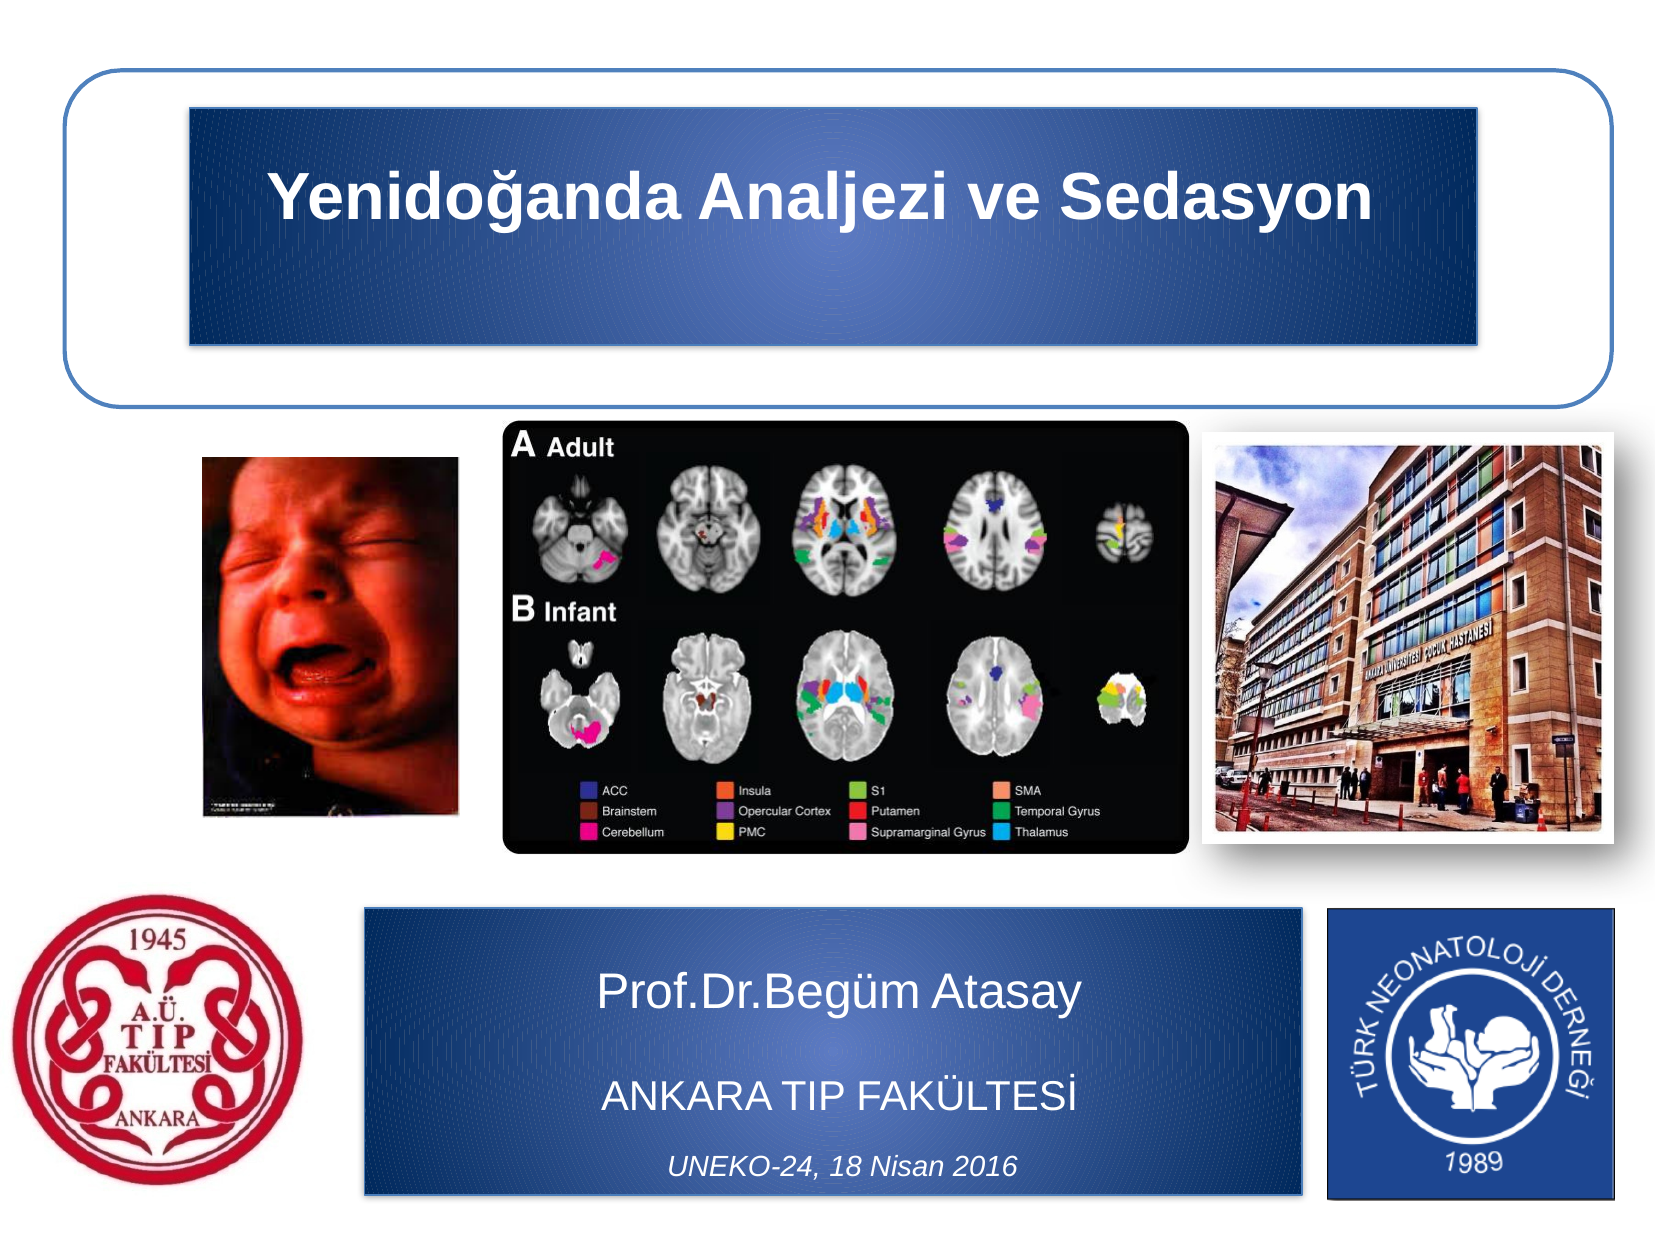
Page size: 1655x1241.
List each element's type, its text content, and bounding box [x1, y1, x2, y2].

picture [501, 419, 1190, 855]
text_box Yenidoğanda Analjezi ve Sedasyon [252, 145, 1440, 320]
text_box [364, 907, 1303, 957]
picture [201, 457, 461, 818]
text_box Prof.Dr.Begüm Atasay ANKARA TIP FAKÜLTESİ UNEKO-24, 18 Nisan 2016 [352, 957, 1327, 1235]
picture [1201, 432, 1614, 845]
picture [0, 882, 315, 1197]
text_box [62, 68, 1614, 410]
text_box [189, 107, 1478, 346]
picture [1326, 907, 1615, 1201]
